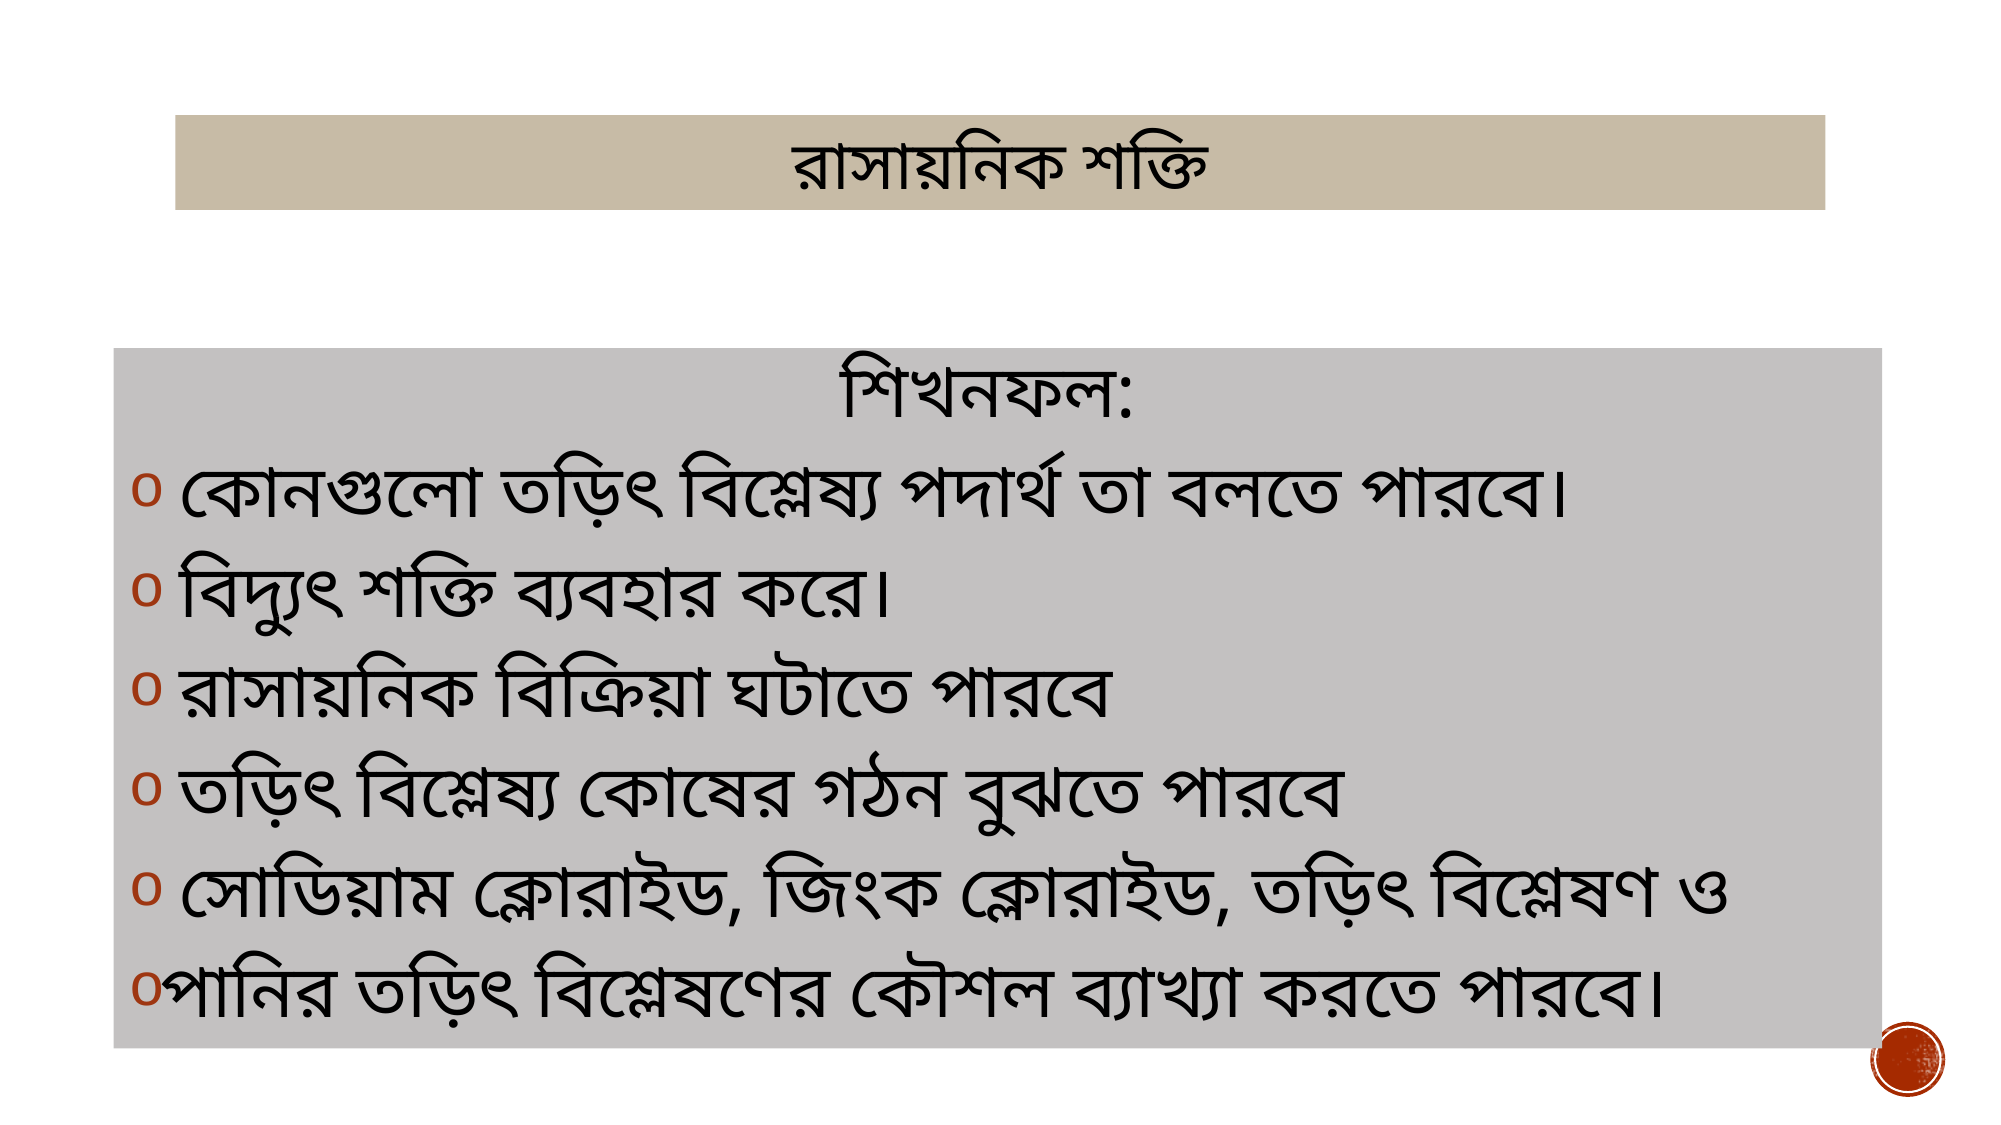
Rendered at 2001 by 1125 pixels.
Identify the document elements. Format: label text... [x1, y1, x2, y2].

text_box রাসায়নিক শক্তি [175, 115, 1826, 210]
list শিখনফল: কোনগুলো তড়িৎ বিশ্লেষ্য পদার্থ তা বলতে পারবে। বিদ্যুৎ শক্তি ব্যবহার করে। রাসায়নিক বিক্রিয়া ঘটাতে পারবে তড়িৎ বিশ্লেষ্য কোষের গঠন বুঝতে পারবে সোডিয়াম ক্লোরাইড, জিংক ক্লোরাইড, তড়িৎ বিশ্লেষণ ও পানির তড়িৎ বিশ্লেষণের কৌশল ব্যাখ্যা করতে পারবে। [113, 348, 1883, 1049]
